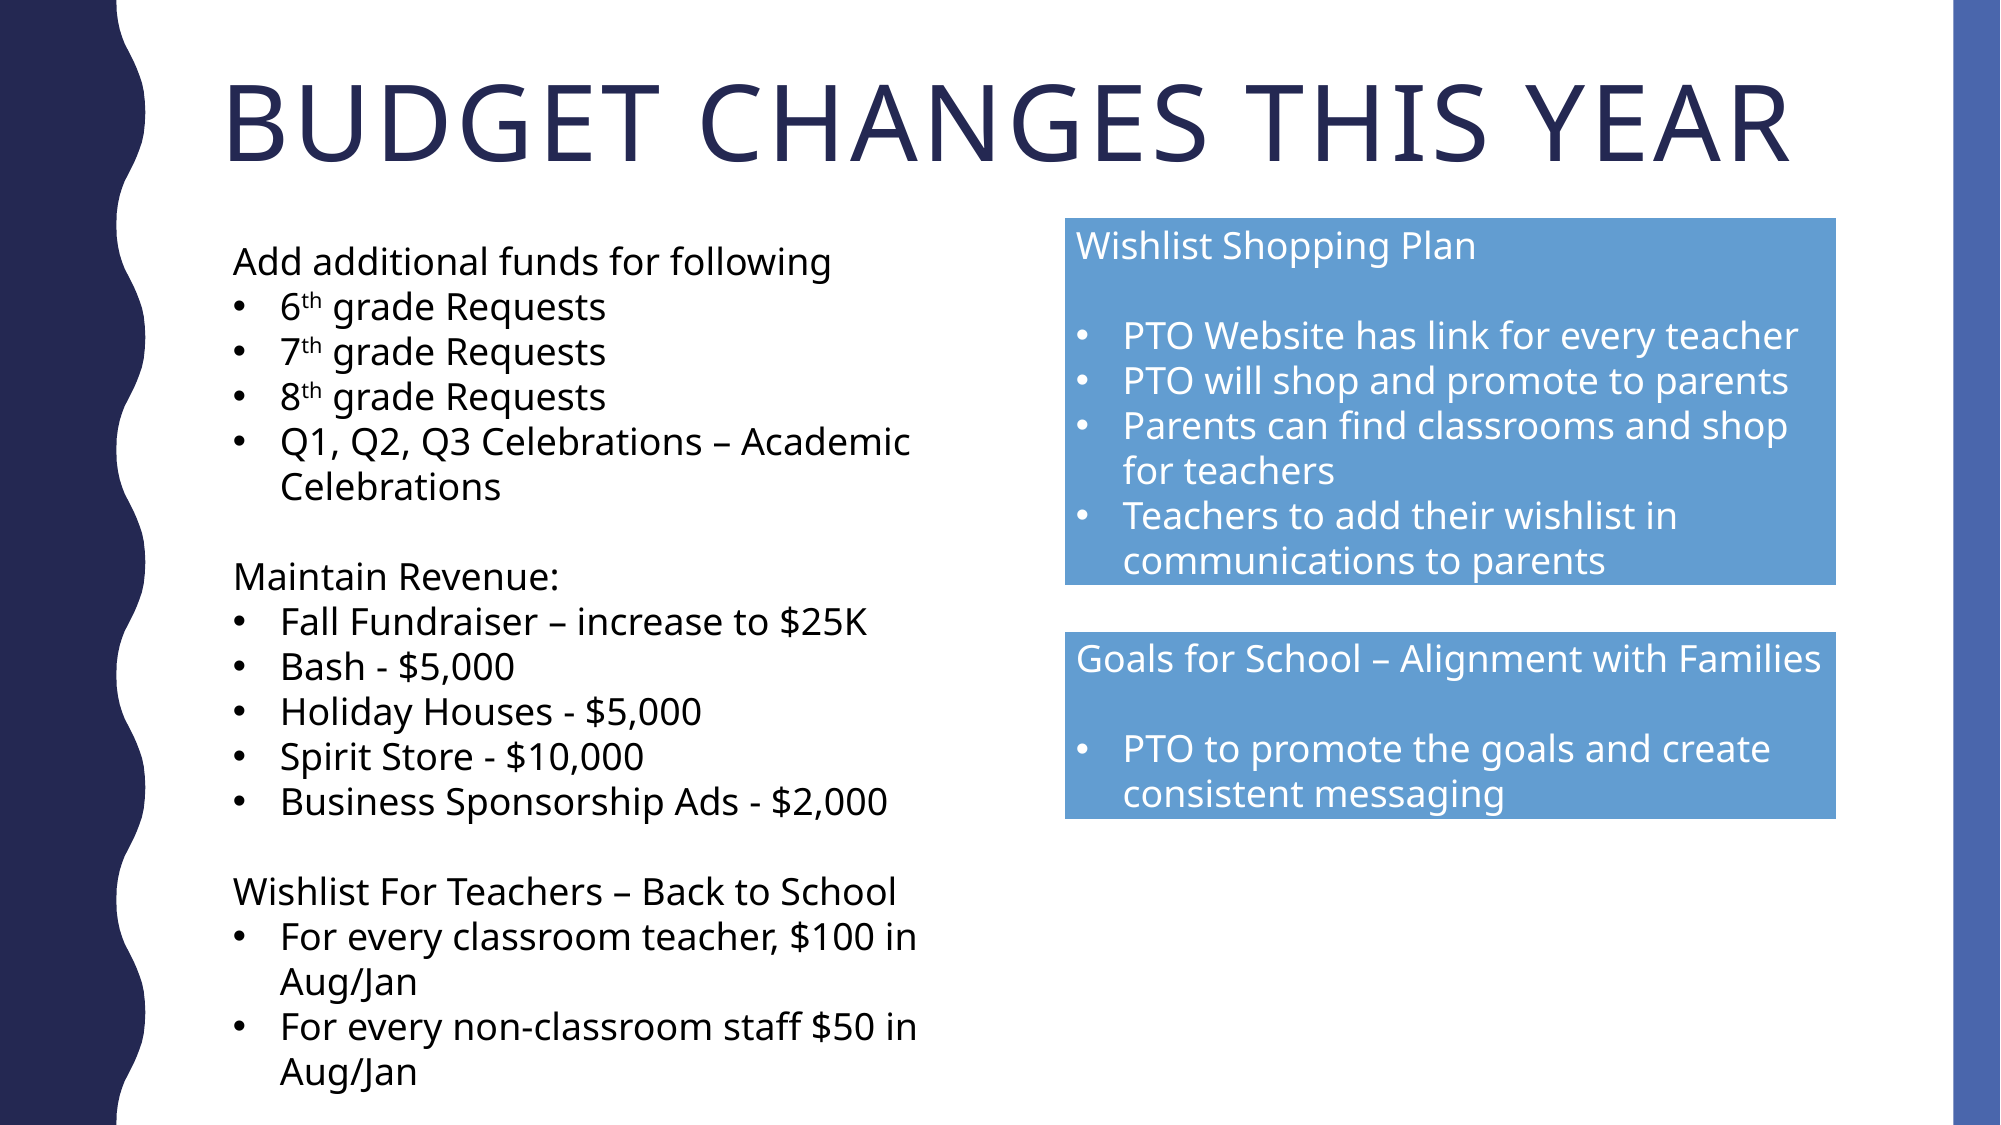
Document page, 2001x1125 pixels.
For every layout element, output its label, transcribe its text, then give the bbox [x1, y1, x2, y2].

title BUDGET CHANGES THIS YEAR [205, 62, 1875, 203]
text_box Add additional funds for following 6th grade Requests 7th grade Requests 8th grade Requests Q1, Q2, Q3 Celebrations – Academic Celebrations Maintain Revenue: Fall Fundraiser – increase to $25K Bash - $5,000 Holiday Houses - $5,000 Spirit Store - $10,000 Business Sponsorship Ads - $2,000 Wishlist For Teachers – Back to School For every classroom teacher, $100 in Aug/Jan For every non-classroom staff $50 in Aug/Jan [218, 185, 986, 1125]
text_box Goals for School – Alignment with Families PTO to promote the goals and create consistent messaging [1057, 624, 1844, 827]
text_box Wishlist Shopping Plan PTO Website has link for every teacher PTO will shop and promote to parents Parents can find classrooms and shop for teachers Teachers to add their wishlist in communications to parents [1057, 210, 1844, 593]
